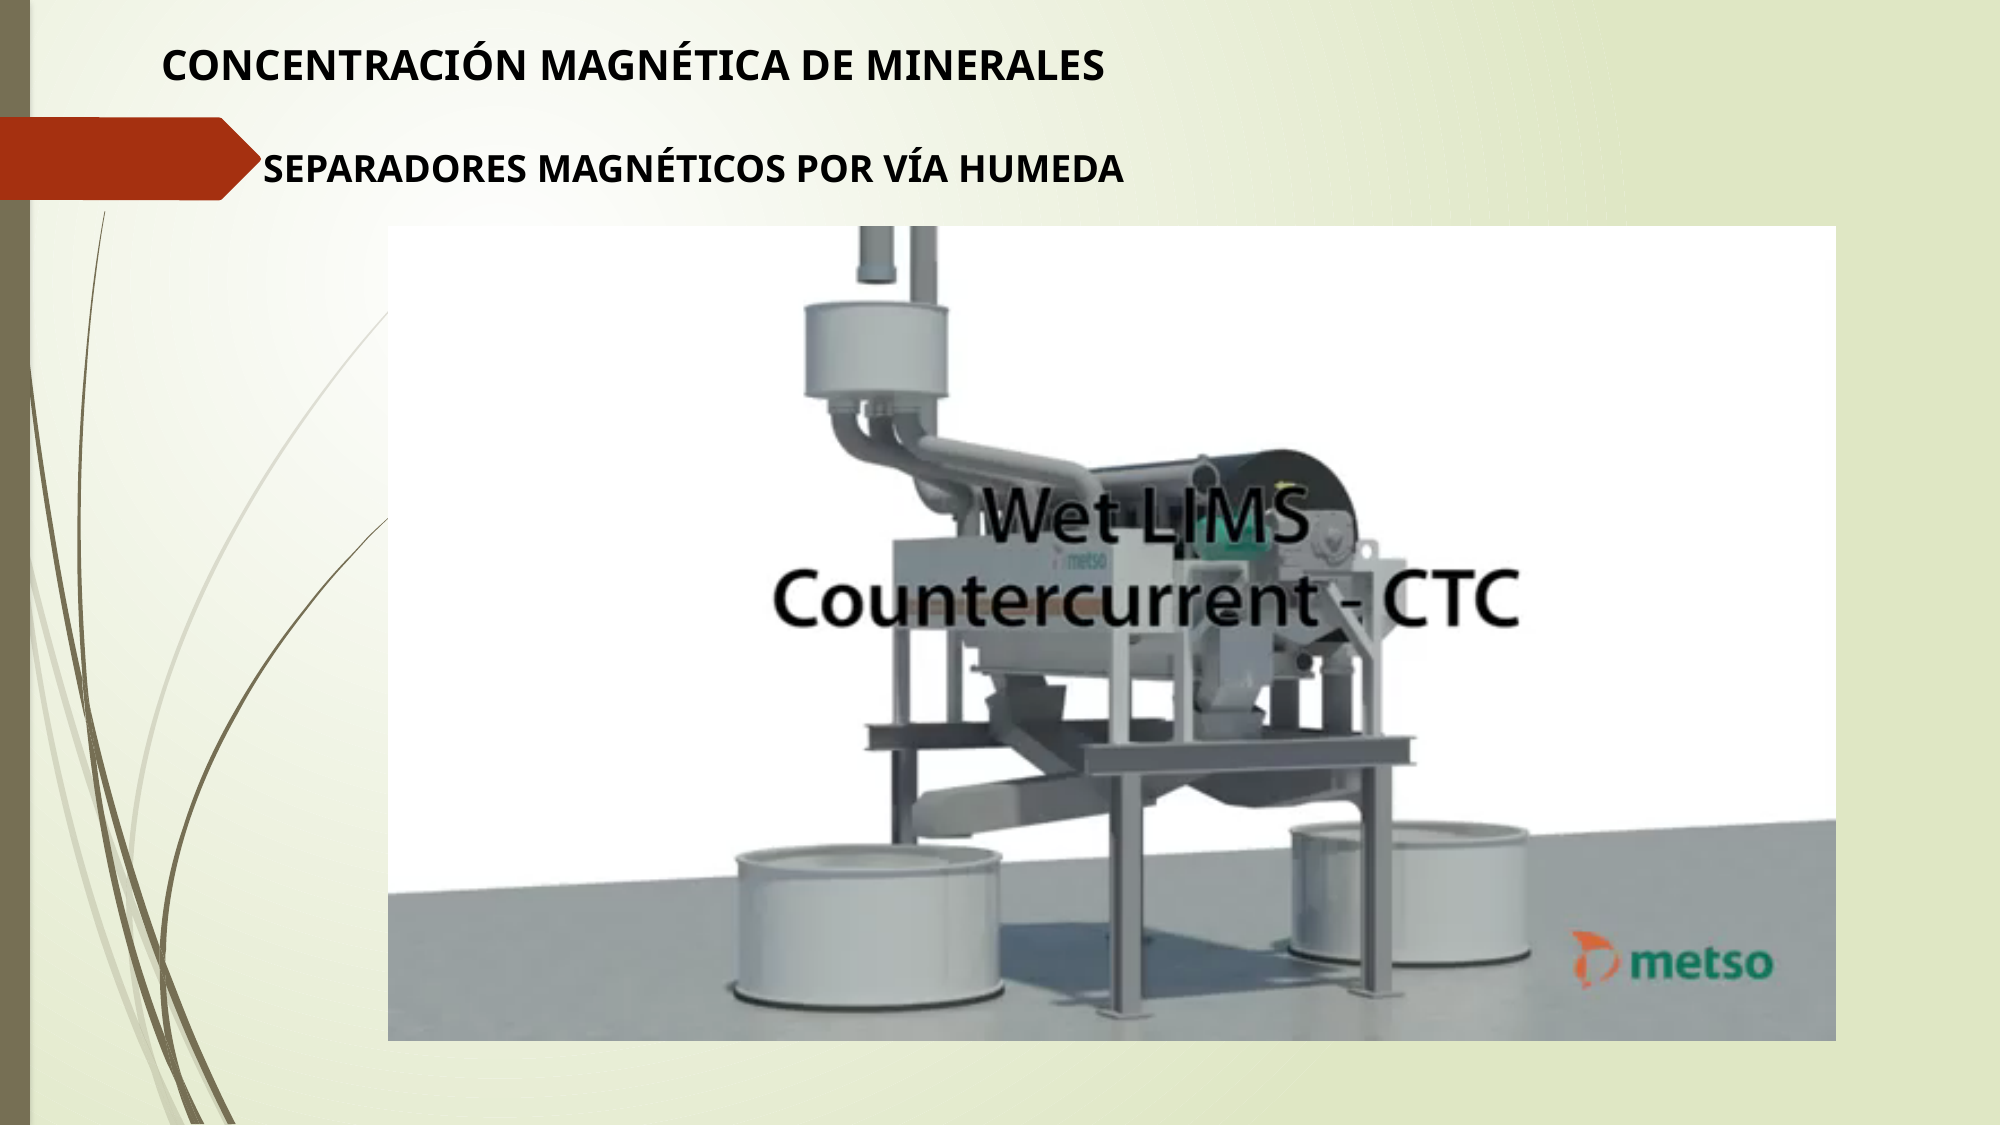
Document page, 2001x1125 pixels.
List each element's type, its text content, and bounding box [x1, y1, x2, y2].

text_box CONCENTRACIÓN MAGNÉTICA DE MINERALES [147, 31, 1121, 96]
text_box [387, 225, 1837, 1042]
text_box SEPARADORES MAGNÉTICOS POR VÍA HUMEDA [248, 138, 1140, 198]
